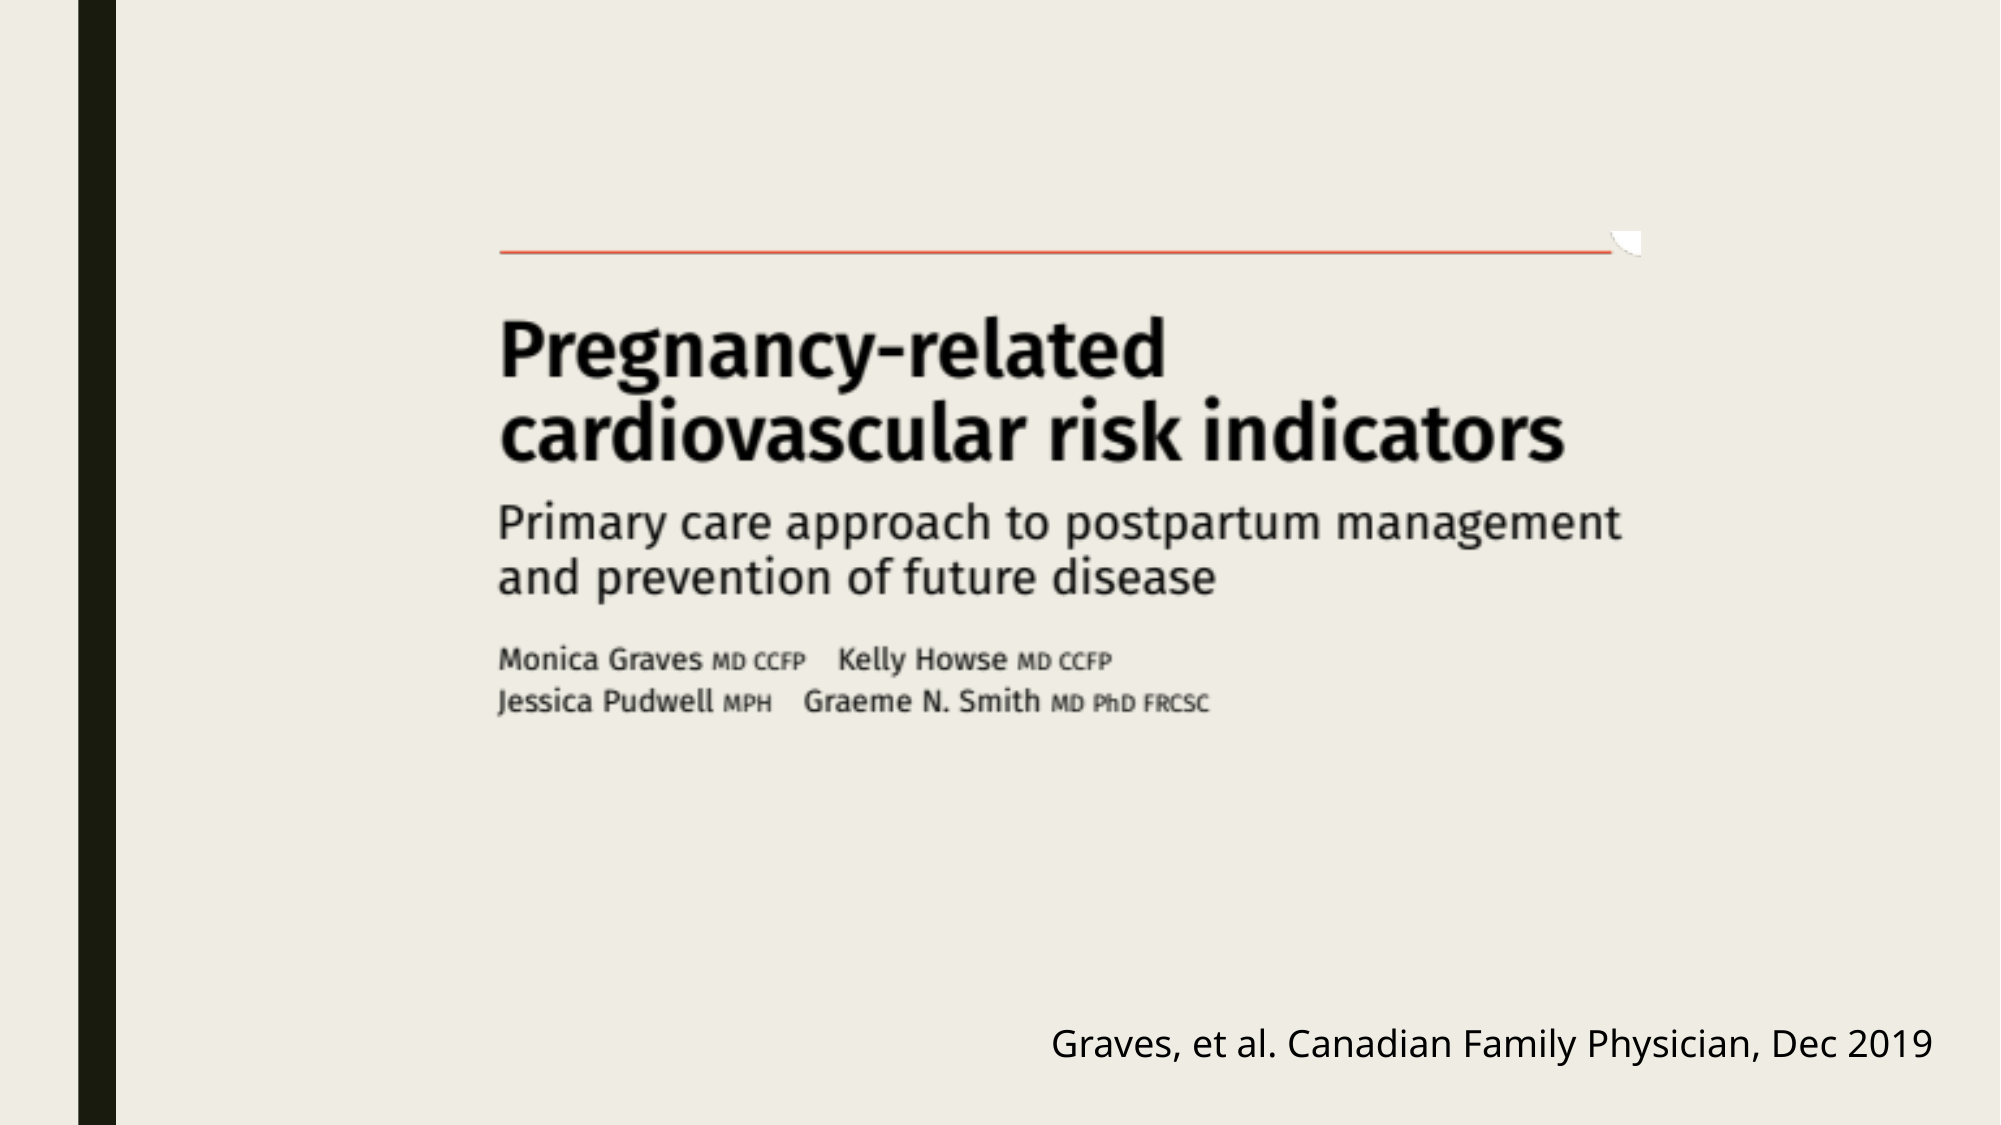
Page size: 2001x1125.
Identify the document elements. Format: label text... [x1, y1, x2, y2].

text_box Graves, et al. Canadian Family Physician, Dec 2019 [1036, 1012, 1949, 1073]
picture [454, 231, 1641, 773]
